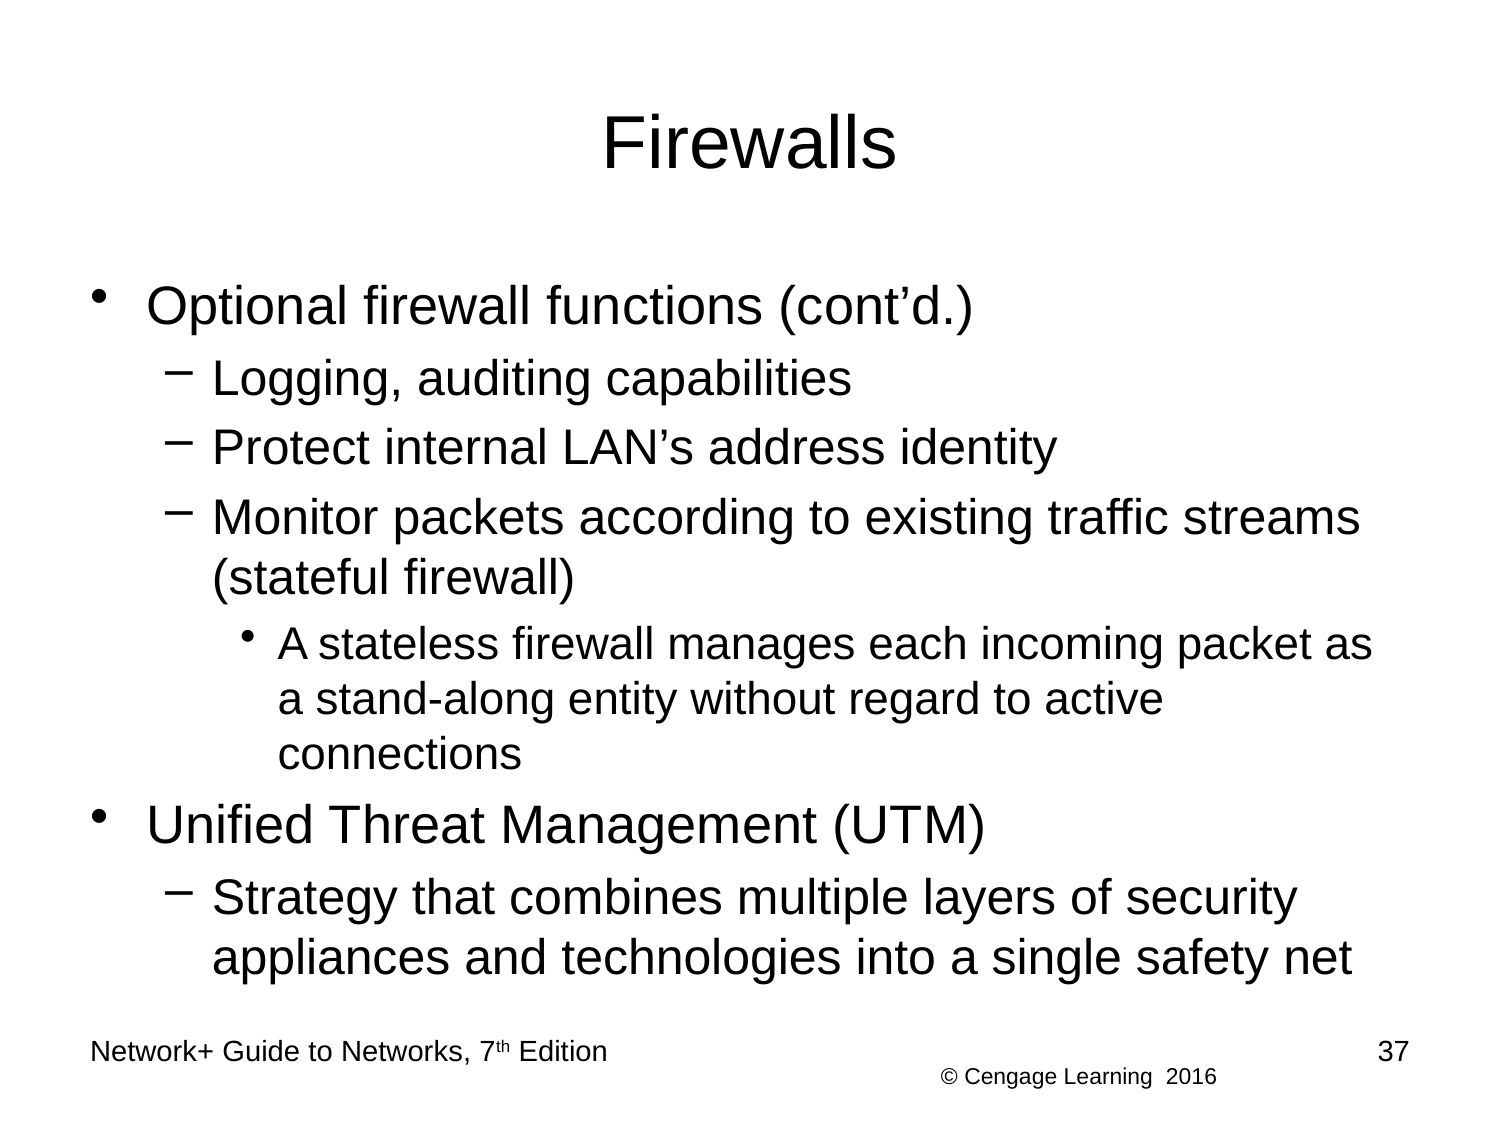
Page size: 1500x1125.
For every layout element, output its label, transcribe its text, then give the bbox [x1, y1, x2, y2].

slide_number 37 [1312, 1024, 1426, 1103]
footer Network+ Guide to Networks, 7th Edition [74, 1024, 713, 1103]
title Firewalls [75, 45, 1425, 233]
list Optional firewall functions (cont’d.) Logging, auditing capabilities Protect internal LAN’s address identity Monitor packets according to existing traffic streams (stateful firewall) A stateless firewall manages each incoming packet as a stand-along entity without regard to active connections Unified Threat Management (UTM) Strategy that combines multiple layers of security appliances and technologies into a single safety net [75, 262, 1425, 1005]
